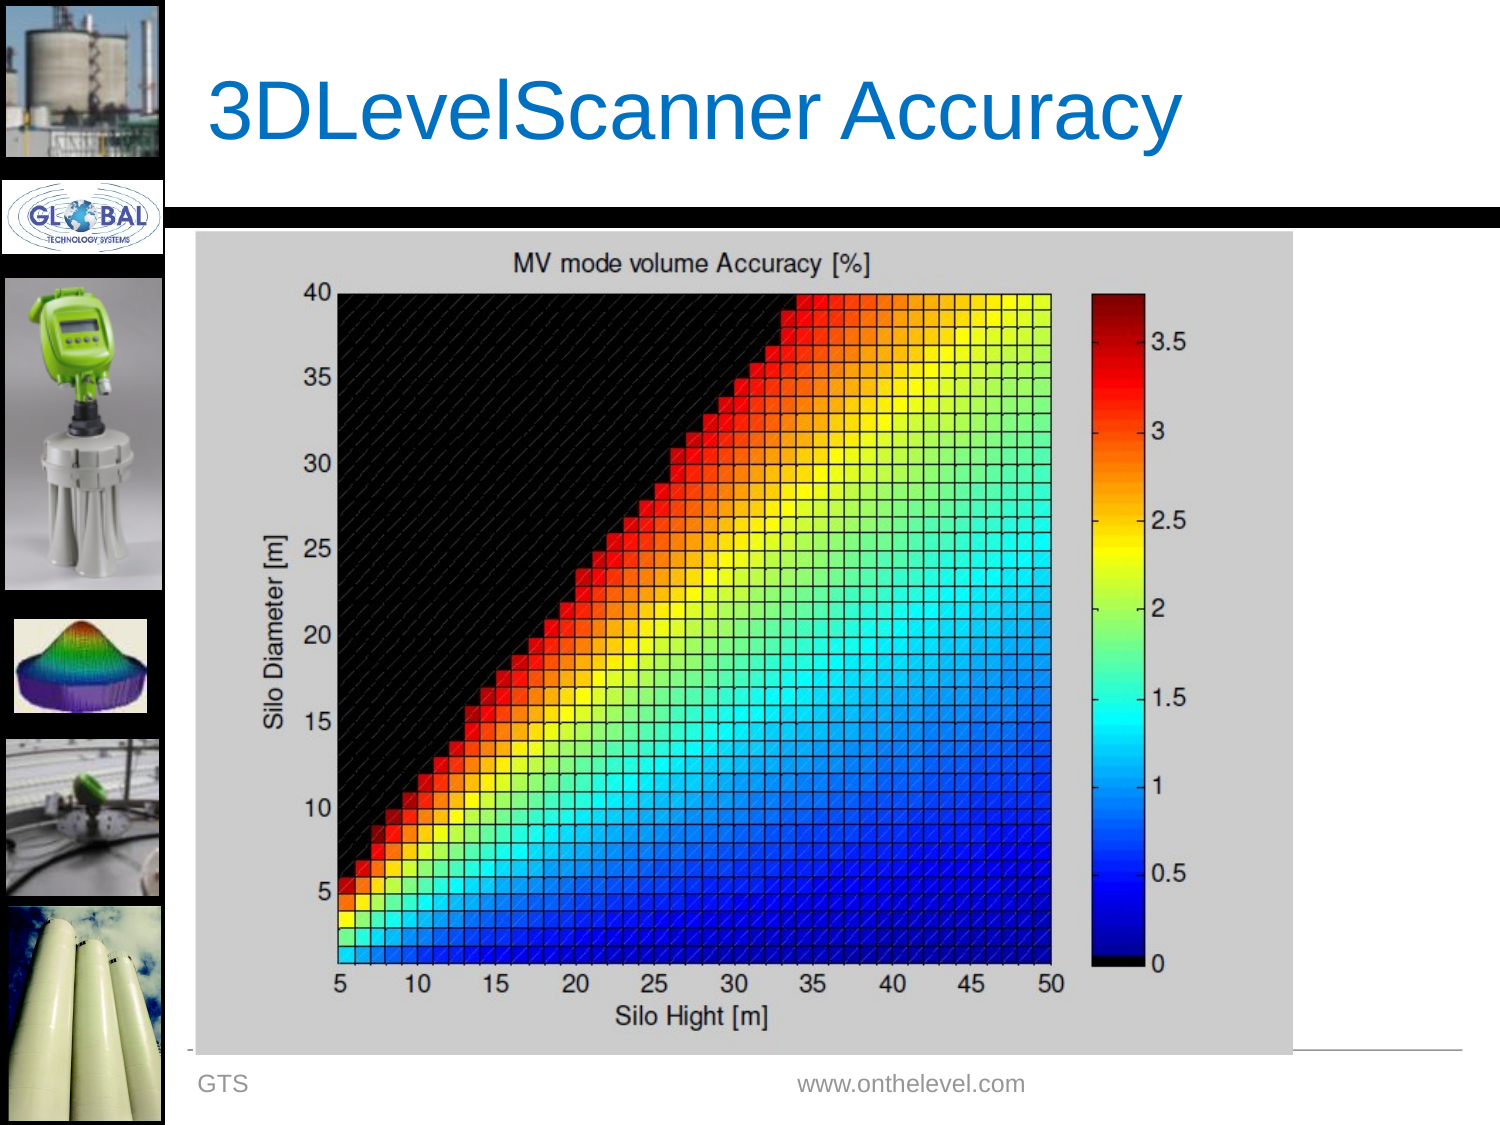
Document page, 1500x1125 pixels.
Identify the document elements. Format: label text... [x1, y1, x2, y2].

picture [6, 739, 159, 896]
picture [8, 906, 161, 1121]
picture [14, 619, 147, 713]
picture [6, 6, 159, 157]
picture [193, 230, 1293, 1055]
picture [2, 180, 163, 254]
title 3DLevelScanner Accuracy [192, 18, 1468, 207]
picture [5, 278, 162, 590]
